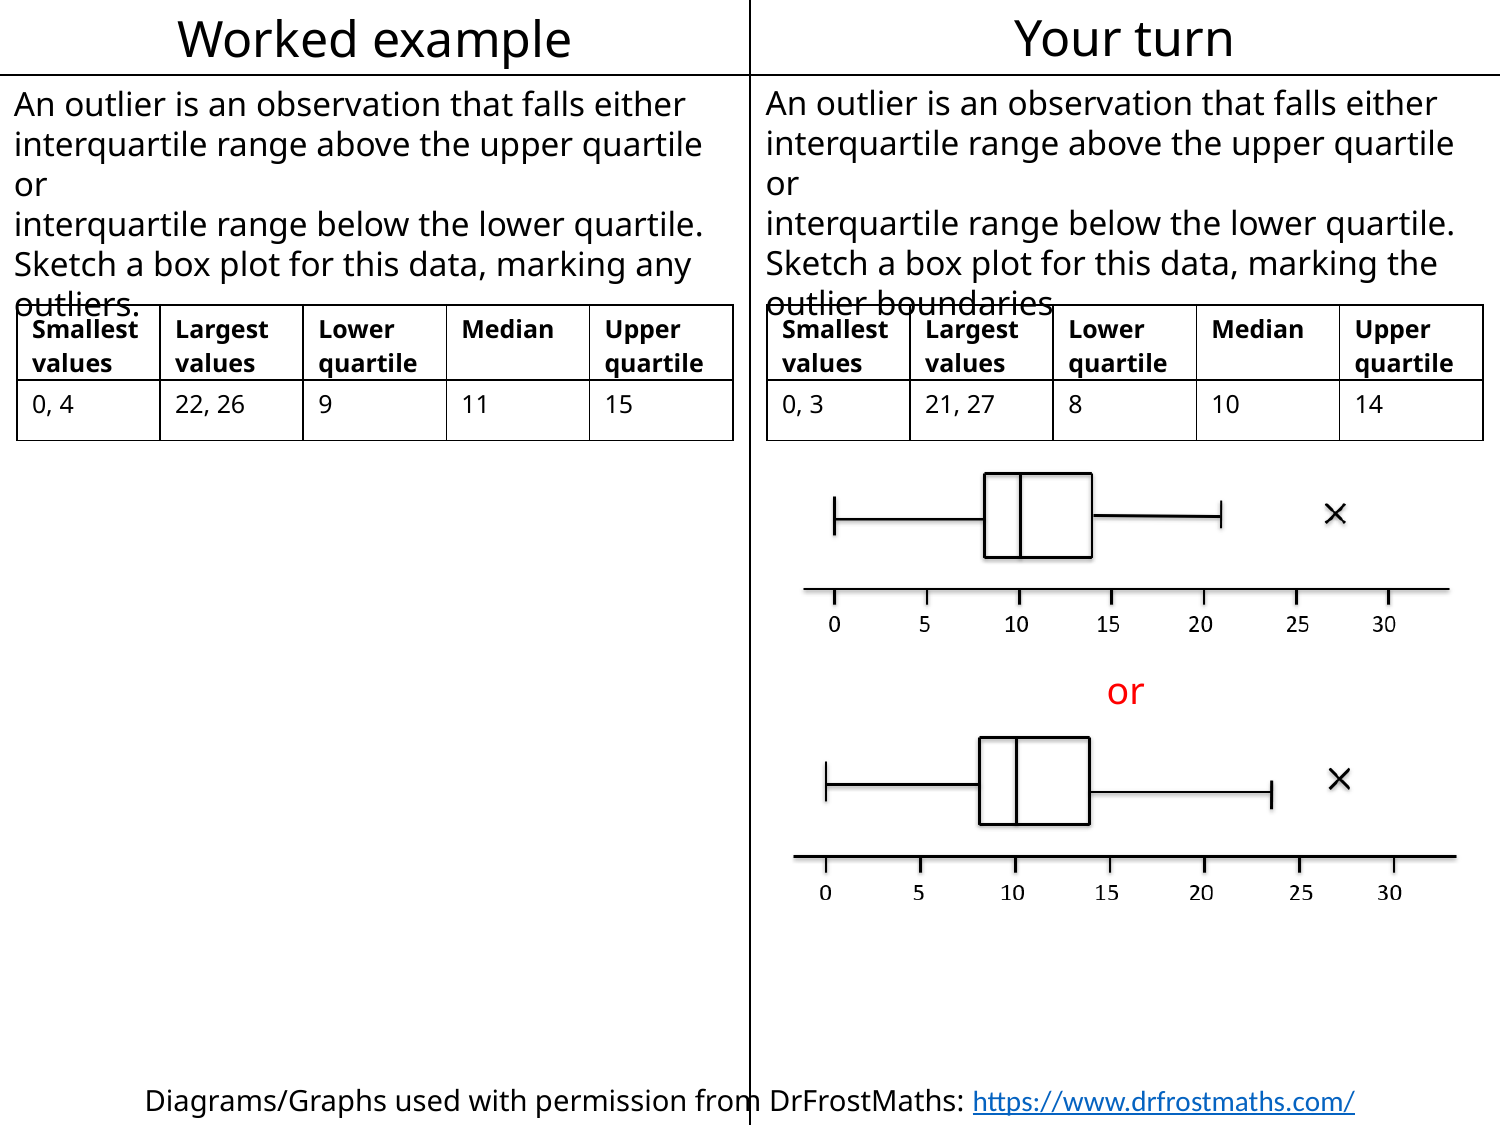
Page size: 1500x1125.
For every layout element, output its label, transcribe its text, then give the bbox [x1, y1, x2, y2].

table_header Median [1197, 306, 1339, 379]
table_header Upper quartile [590, 306, 732, 379]
text_box or [751, 659, 1500, 719]
text_box Worked example [0, 0, 749, 74]
table_cell 21, 27 [911, 381, 1052, 440]
table_cell 8 [1054, 381, 1196, 440]
table_header Largest values [911, 306, 1052, 379]
table_header Lower quartile [1054, 306, 1196, 379]
table_header Lower quartile [304, 306, 446, 379]
picture [781, 460, 1463, 650]
table_cell 14 [1340, 381, 1482, 440]
text_box Diagrams/Graphs used with permission from DrFrostMaths: https://www.drfrostmaths.com/ [751, 1074, 1500, 1125]
table_header Upper quartile [1340, 306, 1482, 379]
table_header Median [447, 306, 589, 379]
table_cell 9 [304, 381, 446, 440]
table_header Largest values [161, 306, 302, 379]
text_box Diagrams/Graphs used with permission from DrFrostMaths: https://www.drfrostmaths.com/ [0, 1074, 749, 1125]
picture [781, 719, 1463, 912]
table_cell 0, 4 [18, 381, 159, 440]
text_box Your turn [751, 0, 1500, 74]
table_cell 10 [1197, 381, 1339, 440]
table_cell 11 [447, 381, 589, 440]
table_cell 15 [590, 381, 732, 440]
table_cell 22, 26 [161, 381, 302, 440]
table_header Smallest values [768, 306, 909, 379]
table_cell 0, 3 [768, 381, 909, 440]
table_header Smallest values [18, 306, 159, 379]
